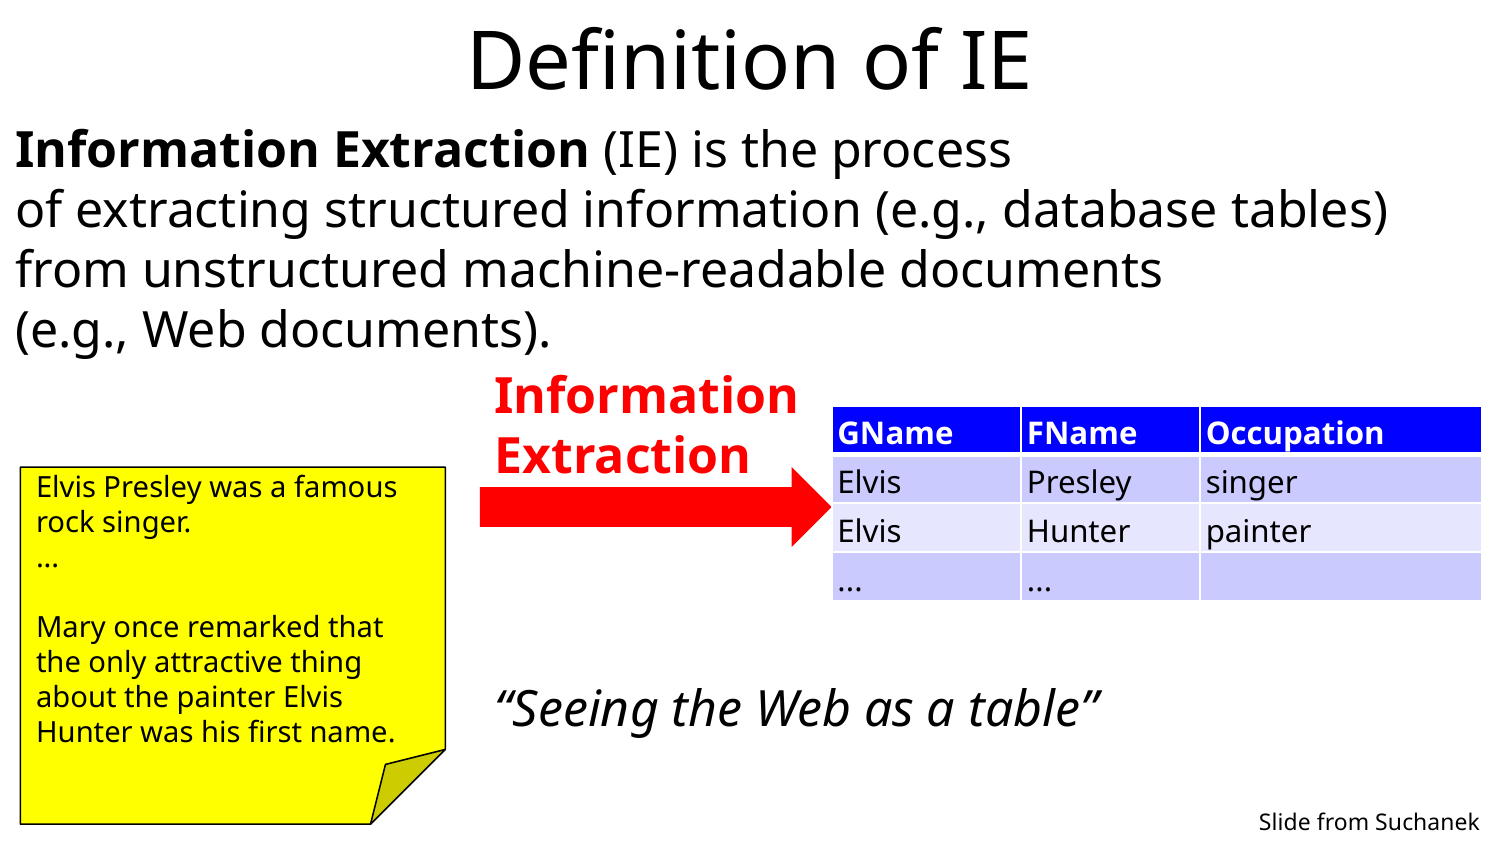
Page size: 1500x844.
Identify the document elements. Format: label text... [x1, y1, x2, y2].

text_box “Seeing the Web as a table” [487, 668, 1327, 744]
table_header FName [1022, 407, 1199, 452]
table_cell Elvis [833, 457, 1020, 502]
title Definition of IE [74, 0, 1426, 109]
table_cell Presley [1022, 457, 1199, 502]
table_cell singer [1201, 457, 1481, 502]
table_cell ... [833, 553, 1020, 600]
table_cell painter [1201, 504, 1481, 551]
table_header Occupation [1201, 407, 1481, 452]
table_header GName [833, 407, 1020, 452]
table_cell Elvis [833, 504, 1020, 551]
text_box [20, 458, 446, 825]
text_box Slide from Suchanek [1251, 799, 1488, 843]
text_box Information Extraction (IE) is the process of extracting structured information (e.g., database tables) from unstructured machine-readable documents (e.g., Web documents). [7, 109, 1475, 365]
table_cell ... [1022, 553, 1199, 600]
text_box Information Extraction [487, 356, 808, 492]
table_cell Hunter [1022, 504, 1199, 551]
text_box [479, 483, 831, 547]
table_cell [1201, 553, 1481, 600]
